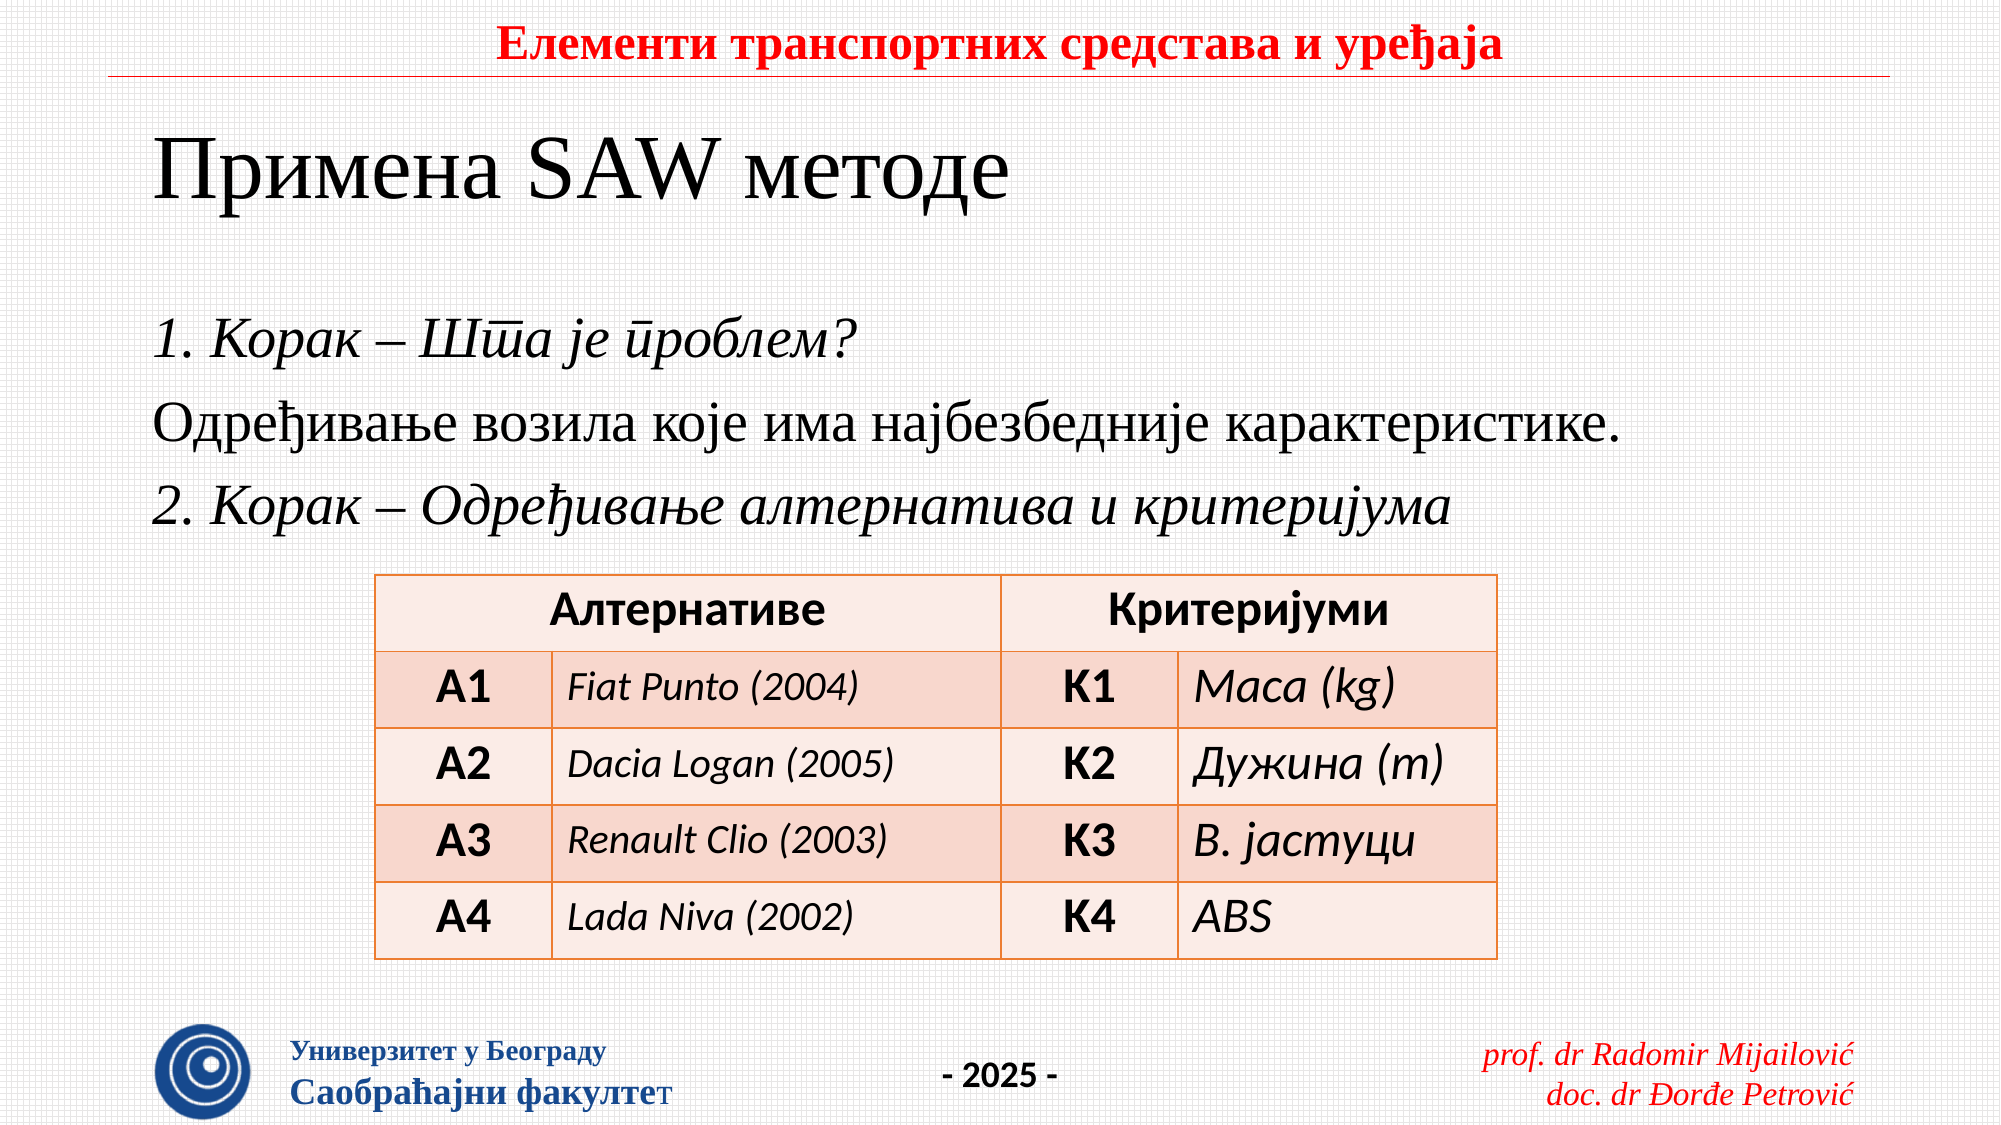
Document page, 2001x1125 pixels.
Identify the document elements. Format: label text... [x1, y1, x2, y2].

table_cell А1 [376, 652, 551, 727]
table_cell Fiat Punto (2004) [553, 652, 1000, 727]
table_cell K4 [1002, 883, 1177, 958]
table_cell А3 [376, 806, 551, 881]
list 1. Корак – Шта је проблем? Одређивање возила које има најбезбедније карактеристике. 2. Корак – Одређивање алтернатива и критеријума [137, 299, 1863, 1014]
table_cell А2 [376, 729, 551, 804]
table_cell Lada Niva (2002) [553, 883, 1000, 958]
table_cell В. јастуци [1179, 806, 1496, 881]
table_header Алтернативе [376, 576, 1000, 651]
table_cell Renault Clio (2003) [553, 806, 1000, 881]
title Примена SAW методе [137, 59, 1863, 278]
table_cell K3 [1002, 806, 1177, 881]
picture [137, 1024, 273, 1121]
table_cell ABS [1179, 883, 1496, 958]
table_cell K2 [1002, 729, 1177, 804]
table_cell А4 [376, 883, 551, 958]
table_cell Дужина (m) [1179, 729, 1496, 804]
table_header Критеријуми [1002, 576, 1496, 651]
table_cell K1 [1002, 652, 1177, 727]
table_cell Dacia Logan (2005) [553, 729, 1000, 804]
table_cell Маса (kg) [1179, 652, 1496, 727]
